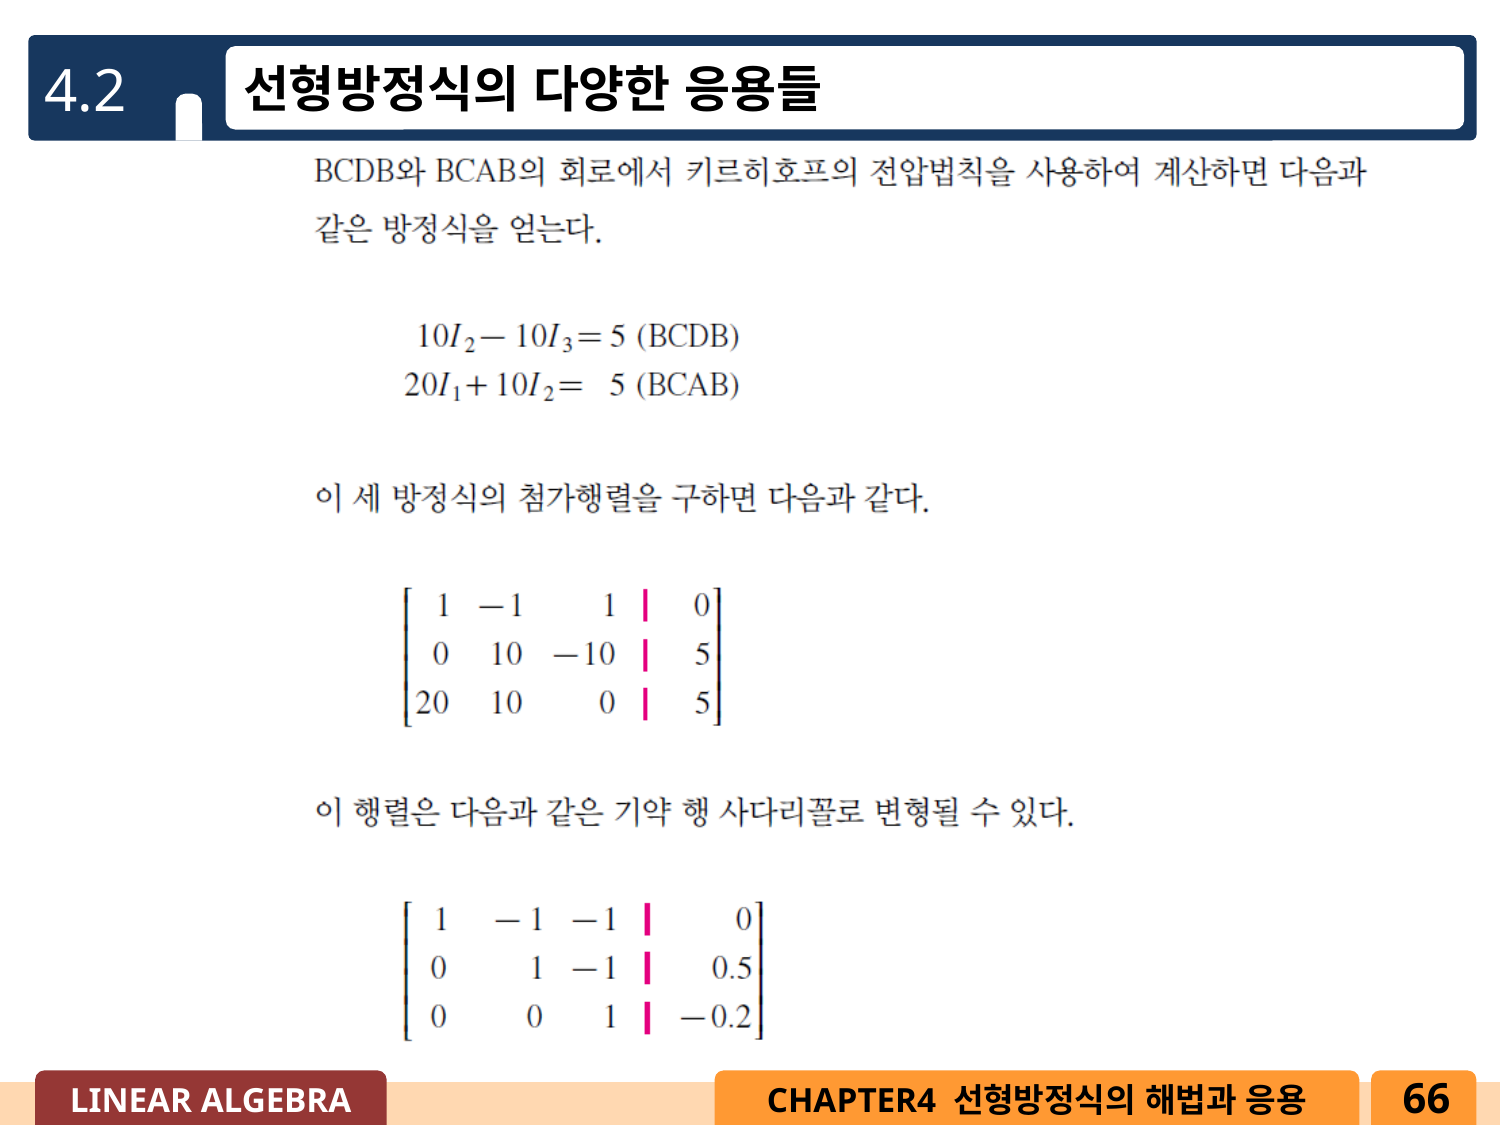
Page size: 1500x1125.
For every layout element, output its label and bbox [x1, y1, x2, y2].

text_box [0, 1070, 1500, 1125]
picture [147, 148, 1424, 1048]
text_box [28, 34, 1477, 141]
